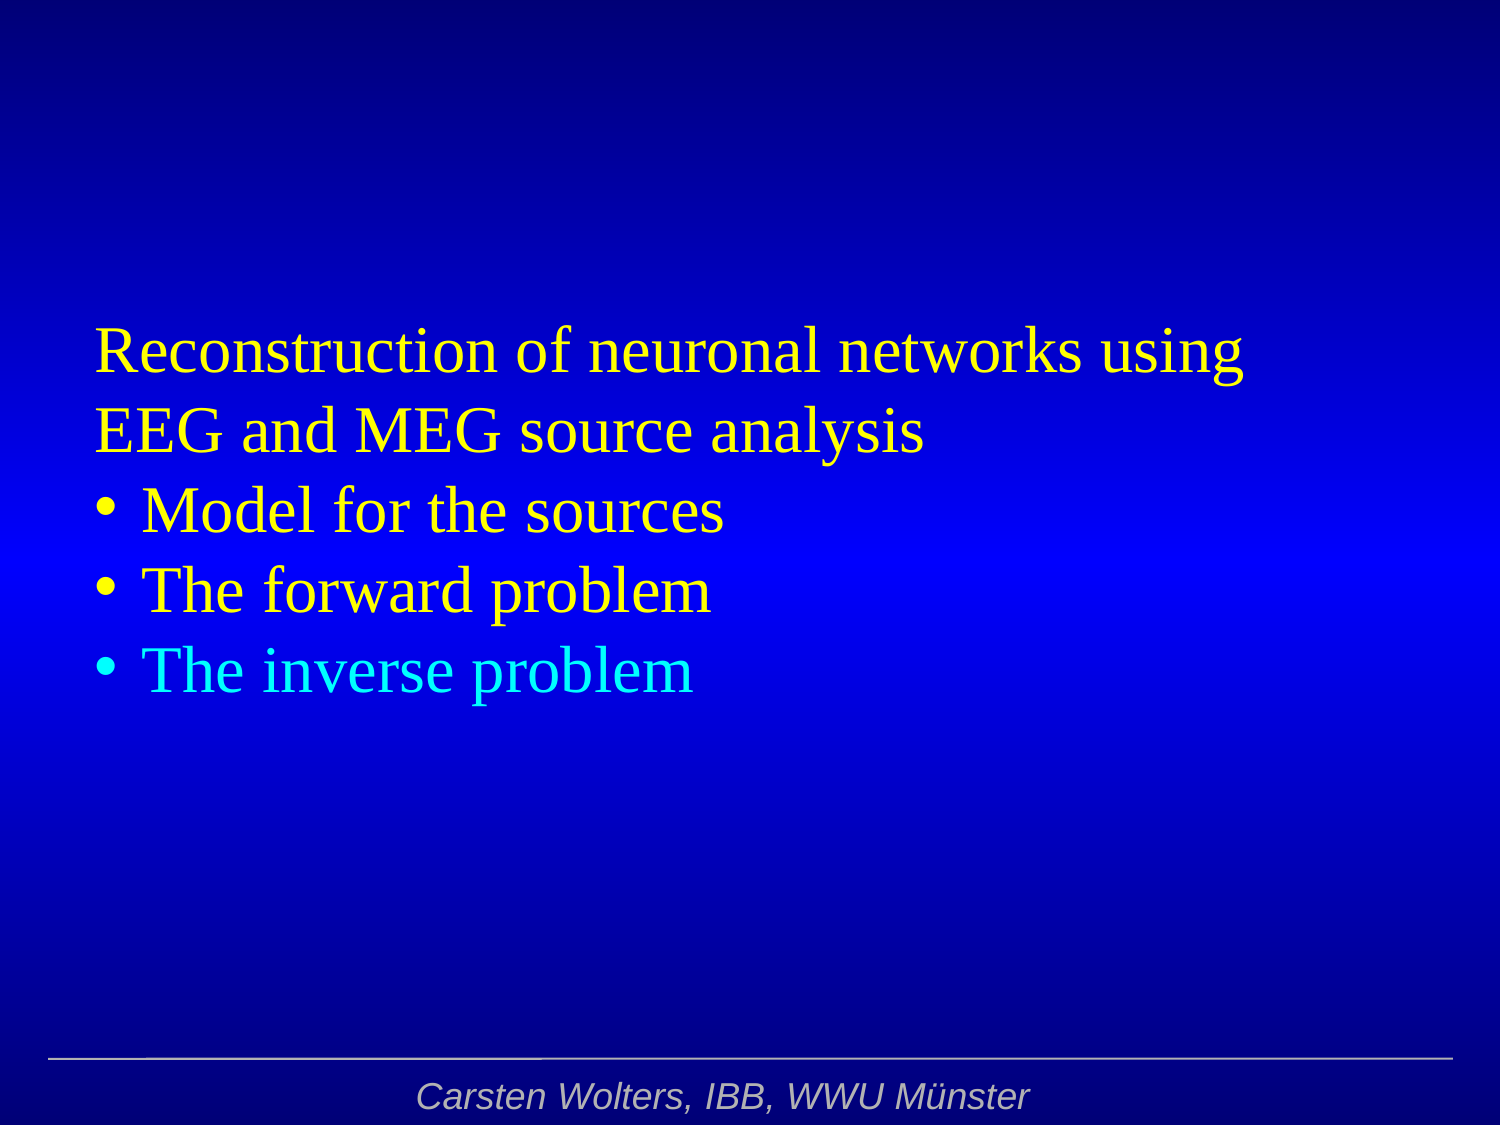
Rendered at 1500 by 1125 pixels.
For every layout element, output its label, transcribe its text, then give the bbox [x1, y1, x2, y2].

text_box Reconstruction of neuronal networks using EEG and MEG source analysis Model for the sources The forward problem The inverse problem [79, 298, 1262, 713]
